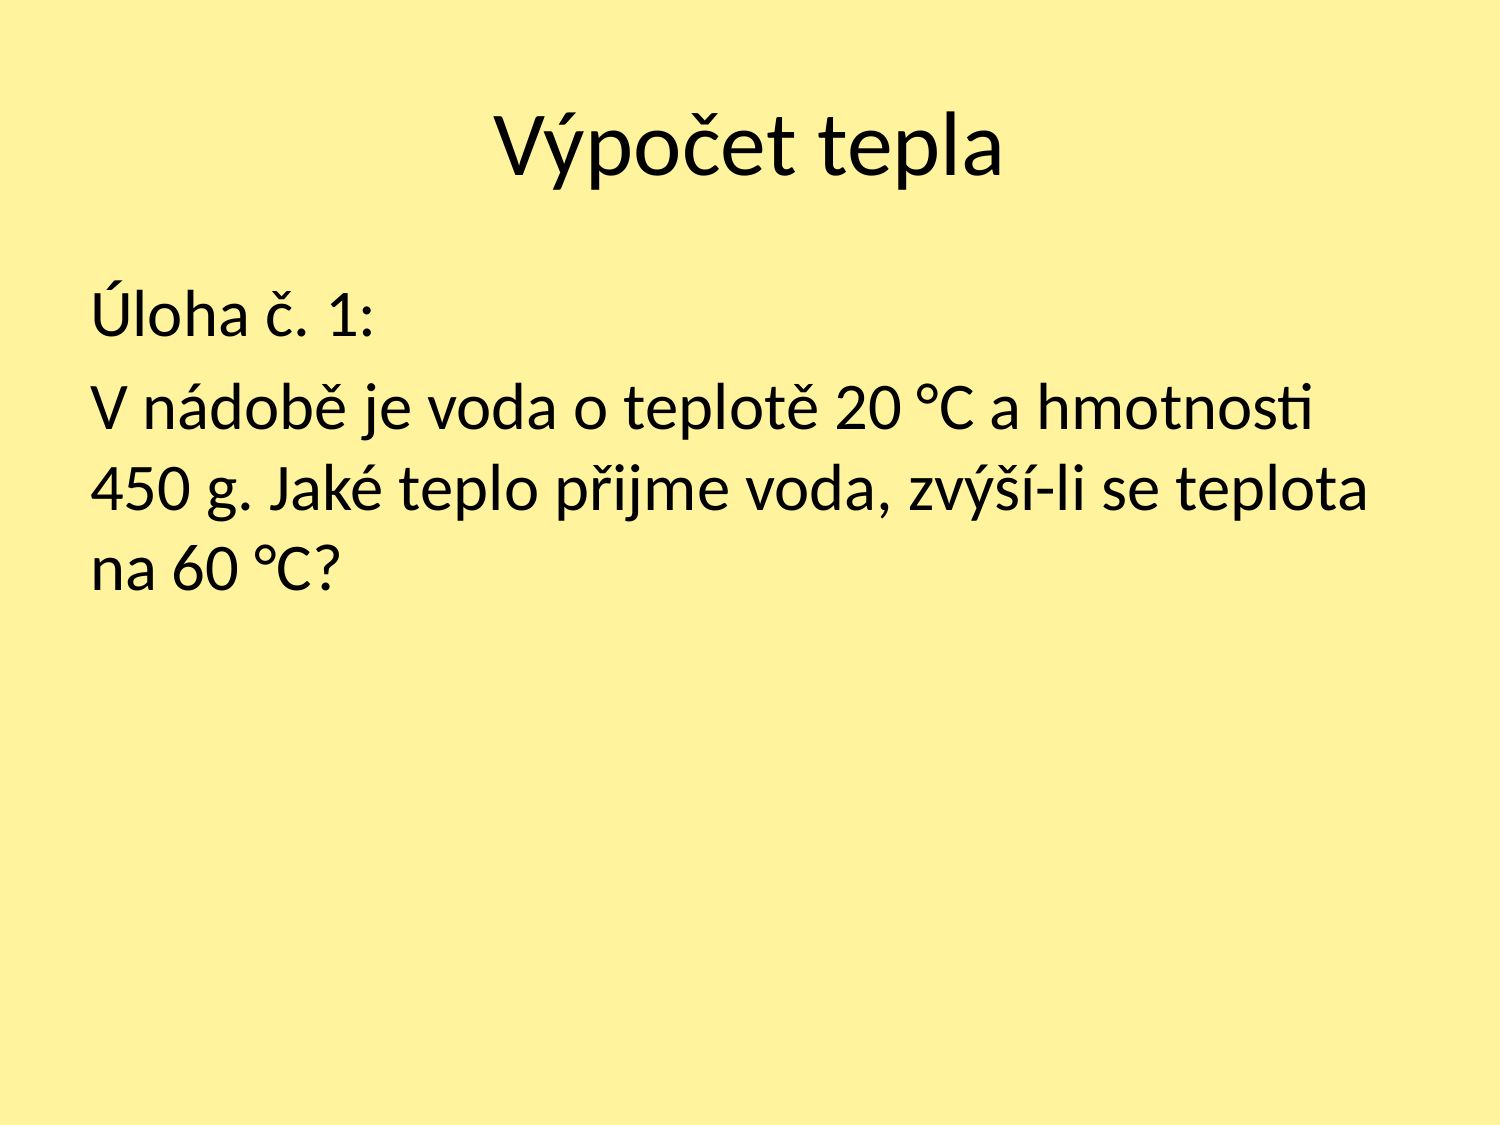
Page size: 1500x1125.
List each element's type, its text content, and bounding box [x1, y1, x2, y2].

title Výpočet tepla [75, 45, 1425, 233]
list Úloha č. 1: V nádobě je voda o teplotě 20 °C a hmotnosti 450 g. Jaké teplo přijme voda, zvýší-li se teplota na 60 °C? [75, 262, 1425, 1005]
